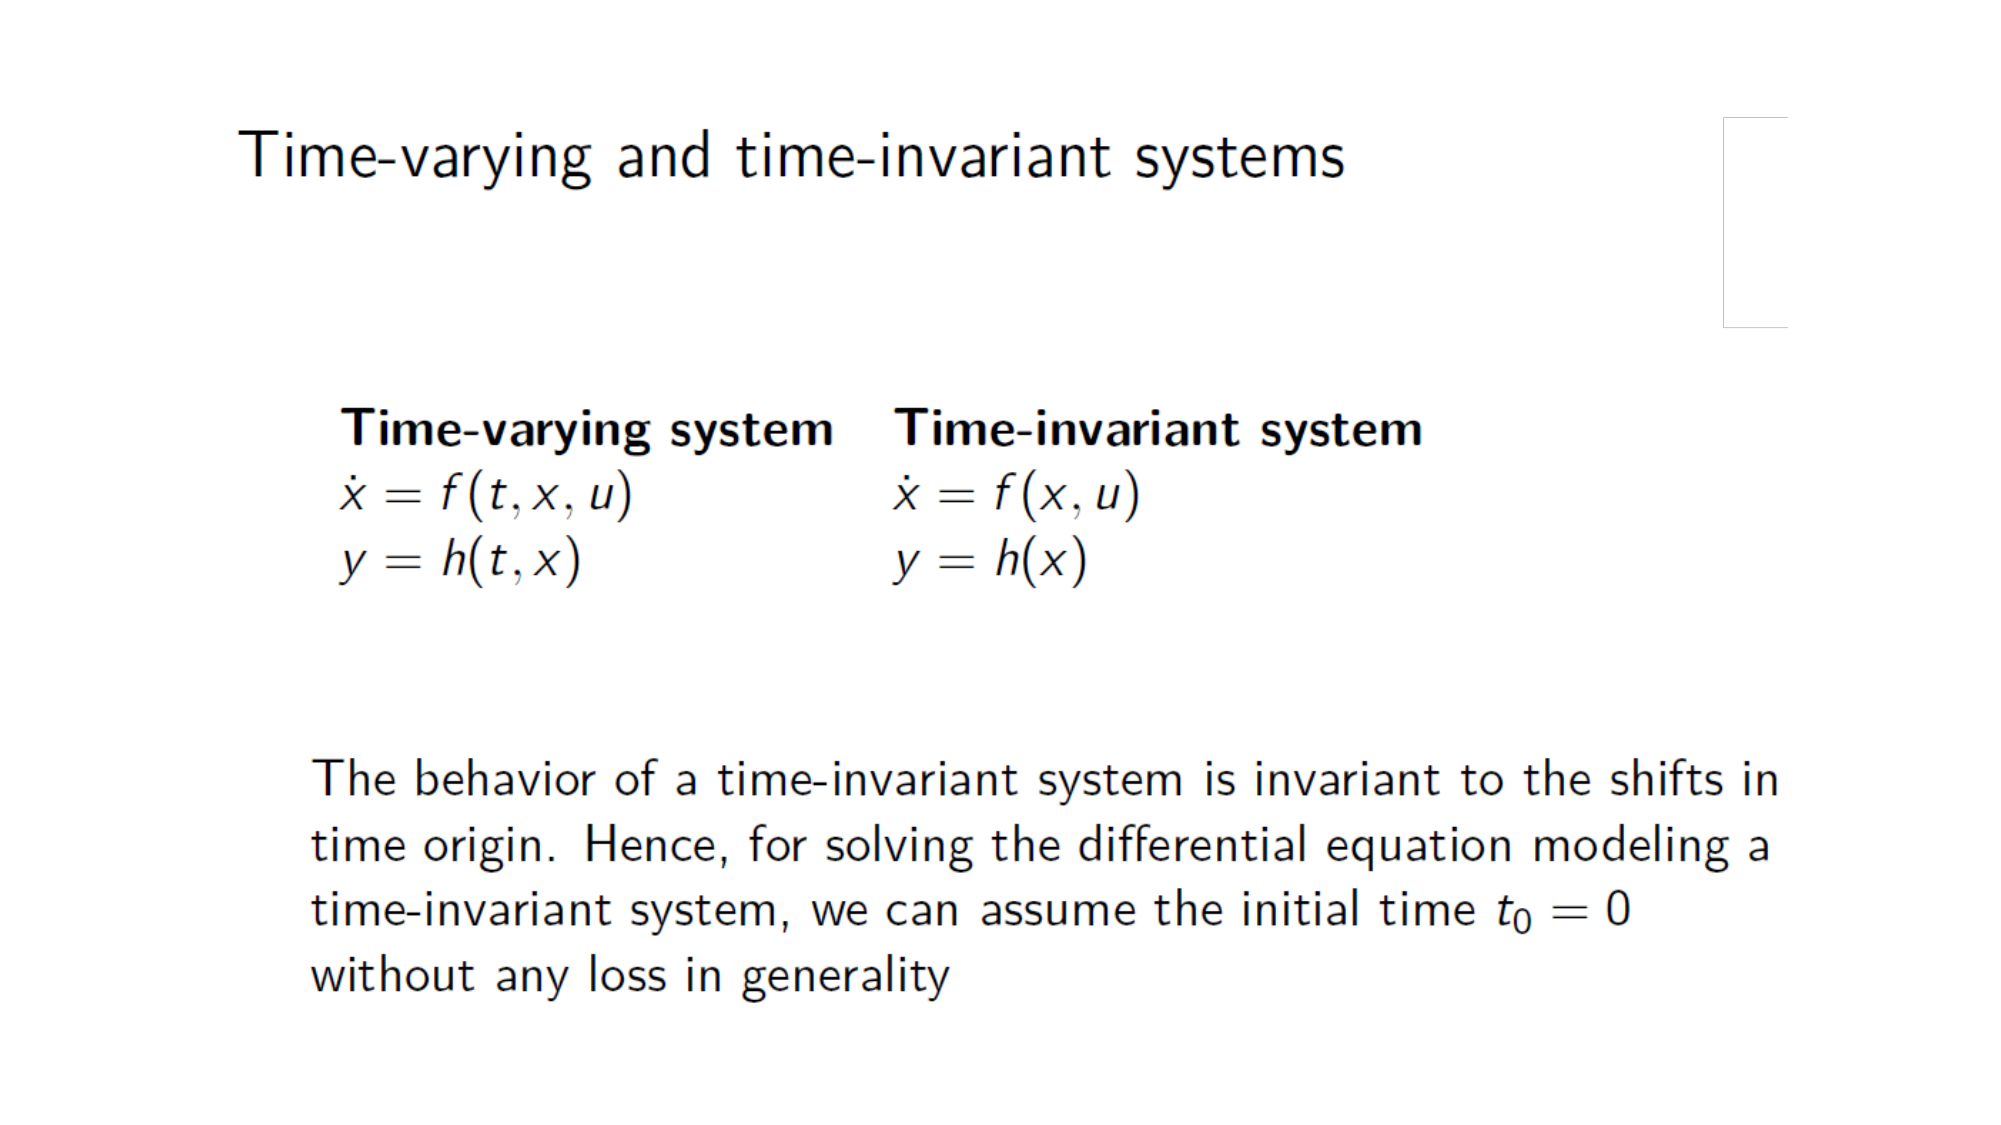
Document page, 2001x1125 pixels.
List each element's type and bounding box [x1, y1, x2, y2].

list [212, 105, 1788, 1020]
